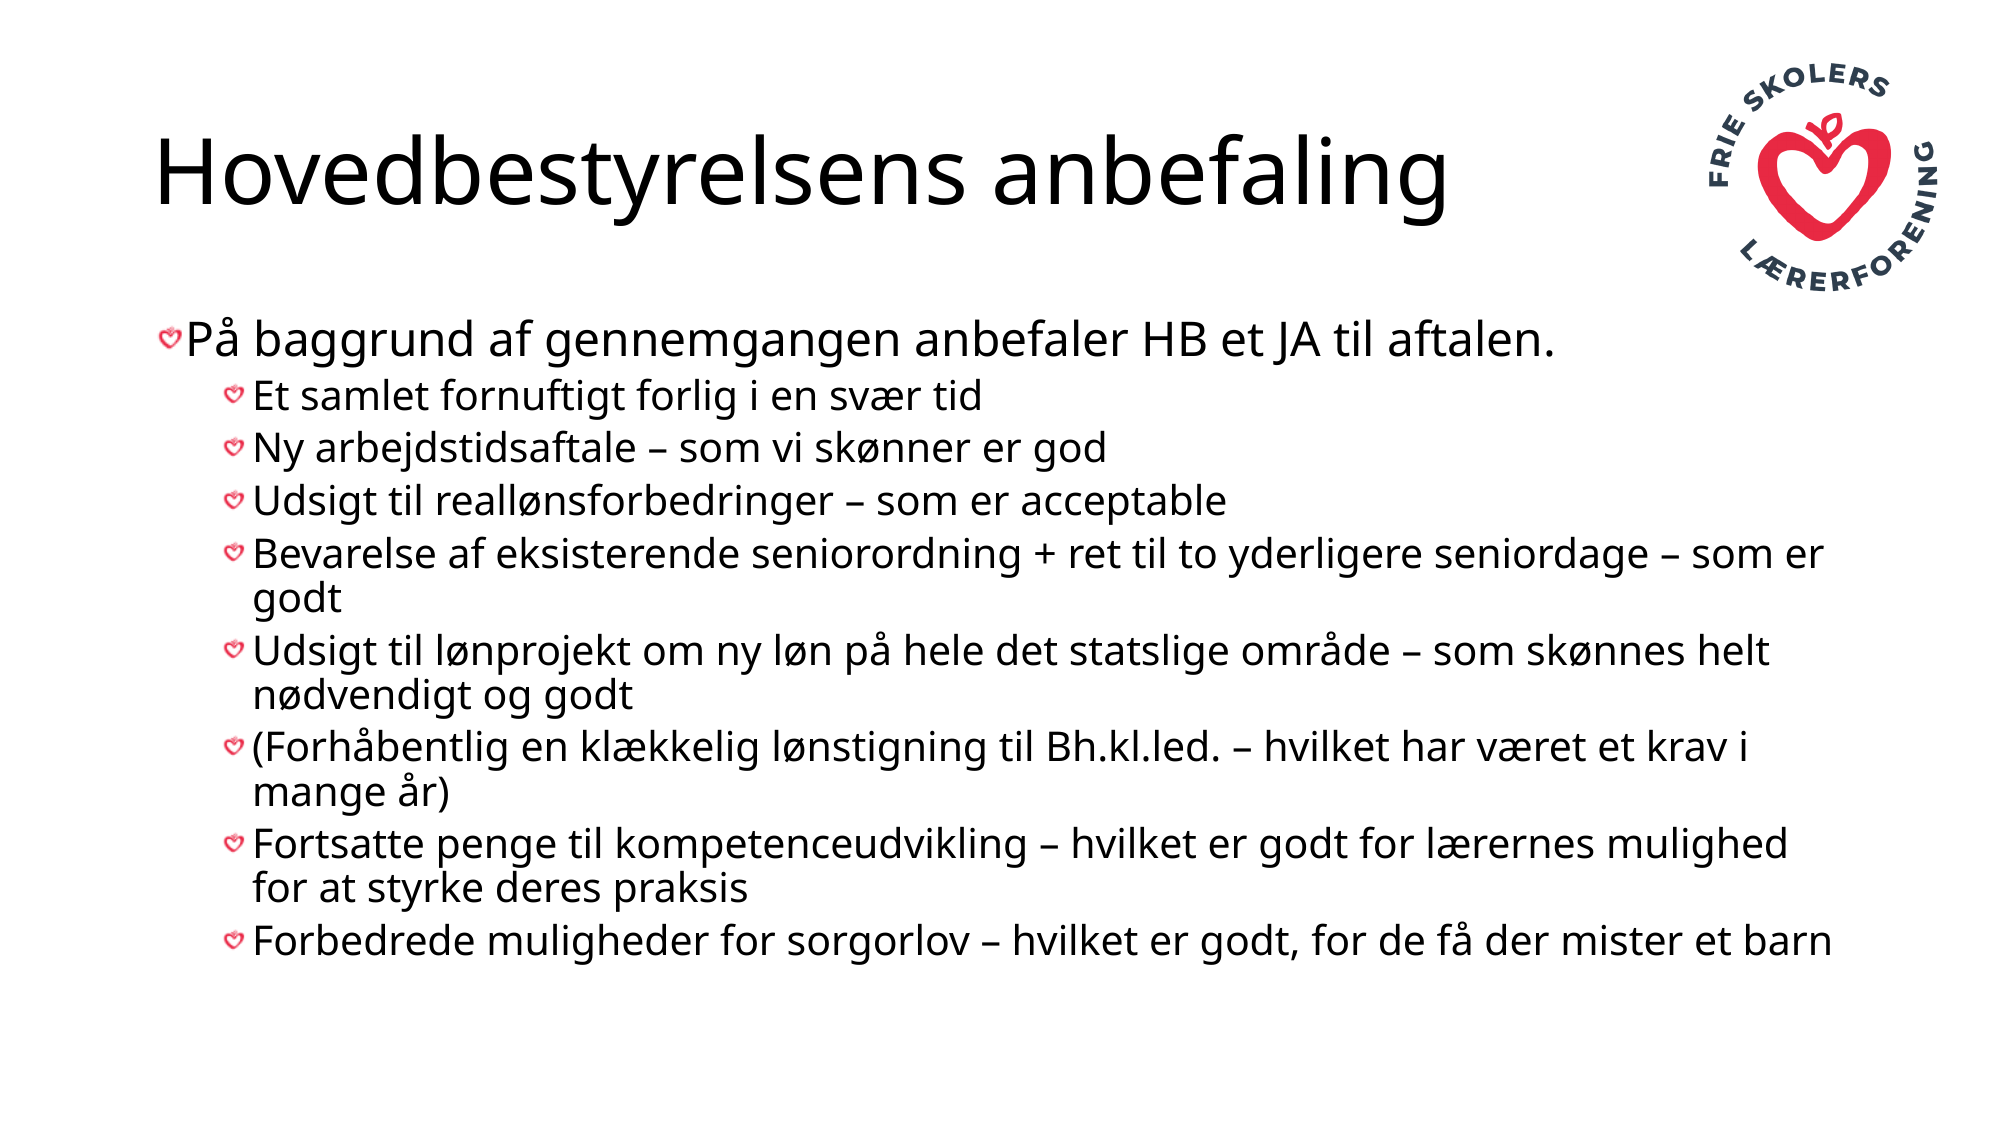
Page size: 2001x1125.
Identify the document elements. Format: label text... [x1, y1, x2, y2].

picture [218, 825, 252, 861]
title Hovedbestyrelsens anbefaling [137, 59, 1701, 290]
picture [218, 482, 252, 518]
picture [218, 631, 252, 667]
picture [218, 376, 252, 412]
picture [218, 922, 252, 958]
picture [218, 728, 252, 764]
picture [152, 317, 191, 359]
picture [218, 534, 252, 570]
picture [218, 429, 252, 465]
picture [1704, 58, 1942, 296]
list På baggrund af gennemgangen anbefaler HB et JA til aftalen. Et samlet fornuftigt forlig i en svær tid Ny arbejdstidsaftale – som vi skønner er god Udsigt til reallønsforbedringer – som er acceptable Bevarelse af eksisterende seniorordning + ret til to yderligere seniordage – som er godt Udsigt til lønprojekt om ny løn på hele det statslige område – som skønnes helt nødvendigt og godt (Forhåbentlig en klækkelig lønstigning til Bh.kl.led. – hvilket har været et krav i mange år) Fortsatte penge til kompetenceudvikling – hvilket er godt for lærernes mulighed for at styrke deres praksis Forbedrede muligheder for sorgorlov – hvilket er godt, for de få der mister et barn [137, 307, 1863, 1022]
